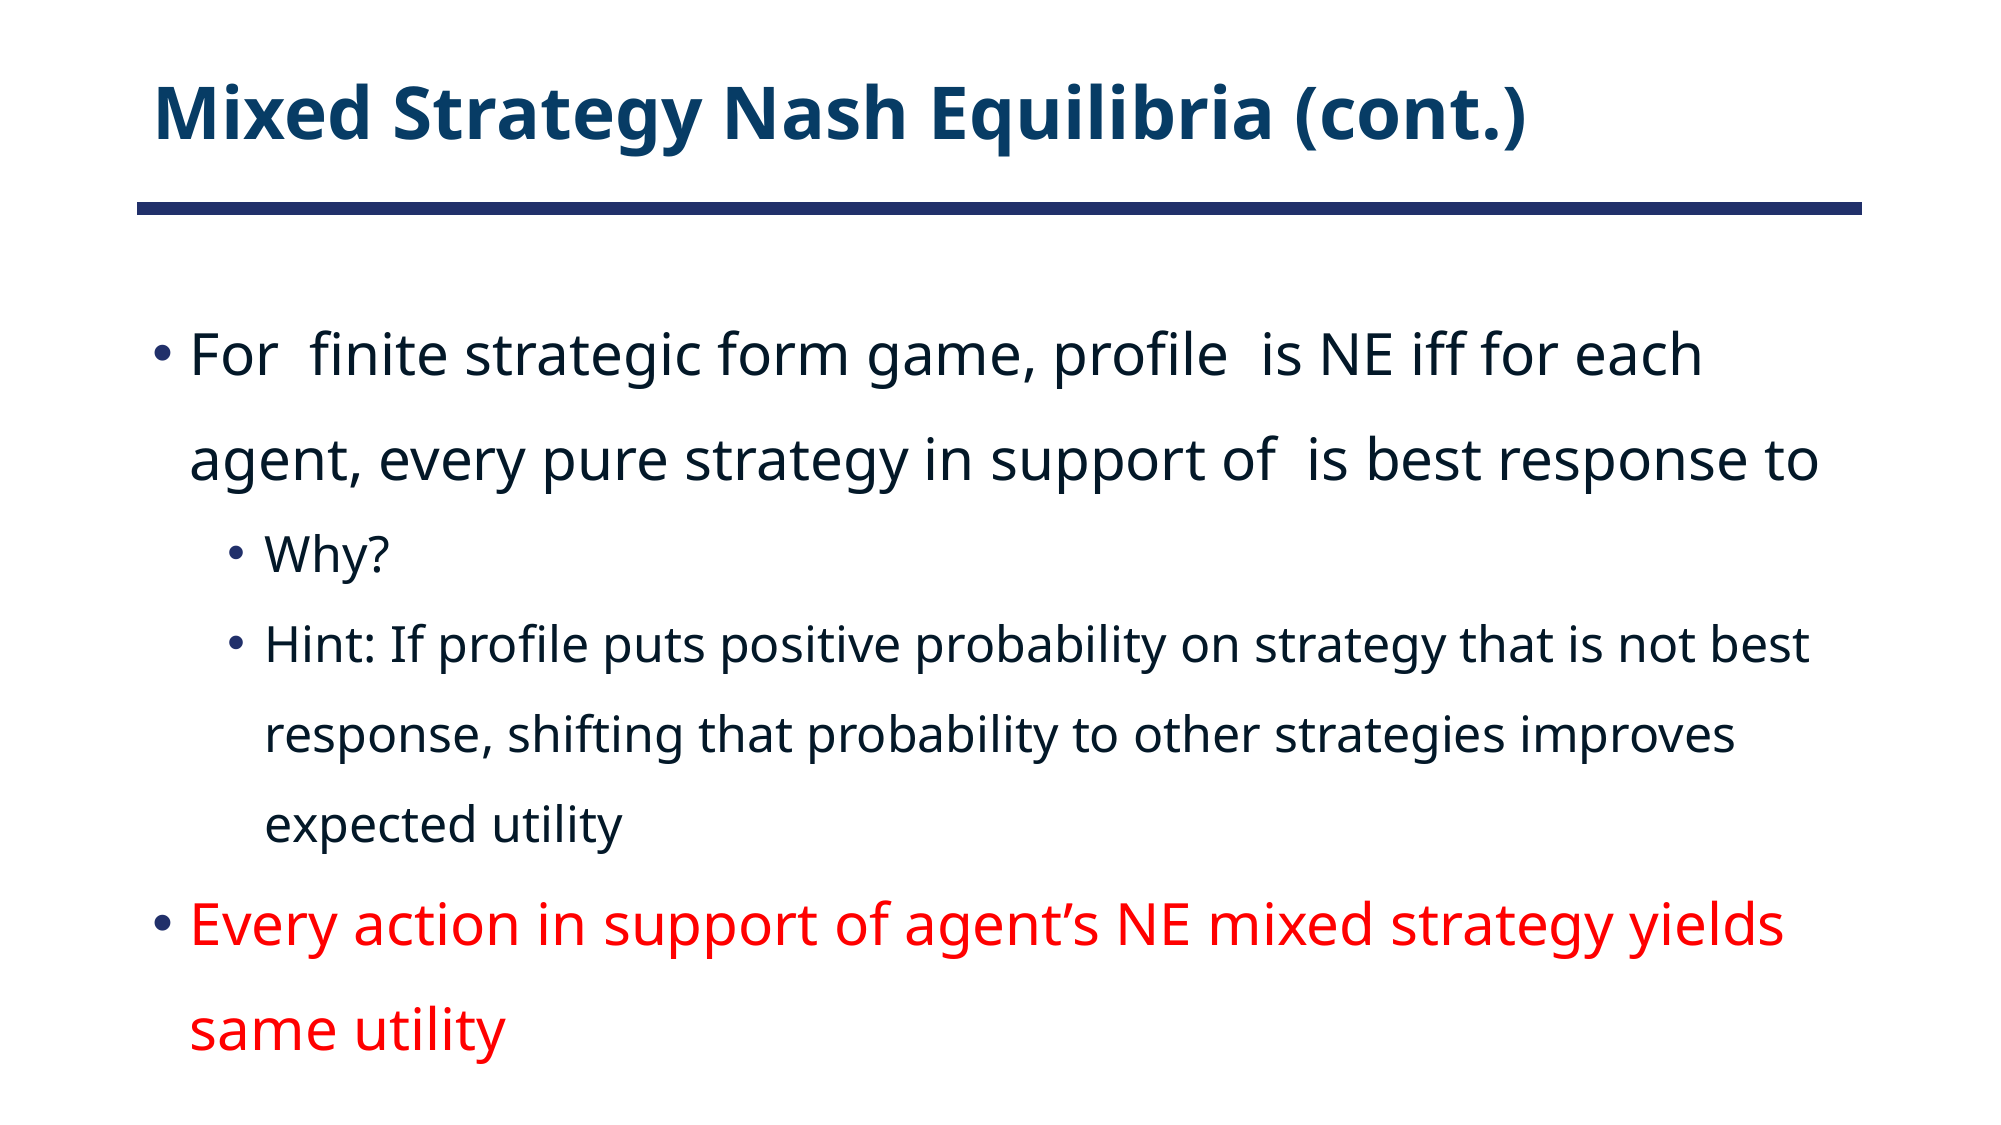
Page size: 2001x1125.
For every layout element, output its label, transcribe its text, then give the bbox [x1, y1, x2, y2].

title Mixed Strategy Nash Equilibria (cont.) [137, 34, 1863, 197]
